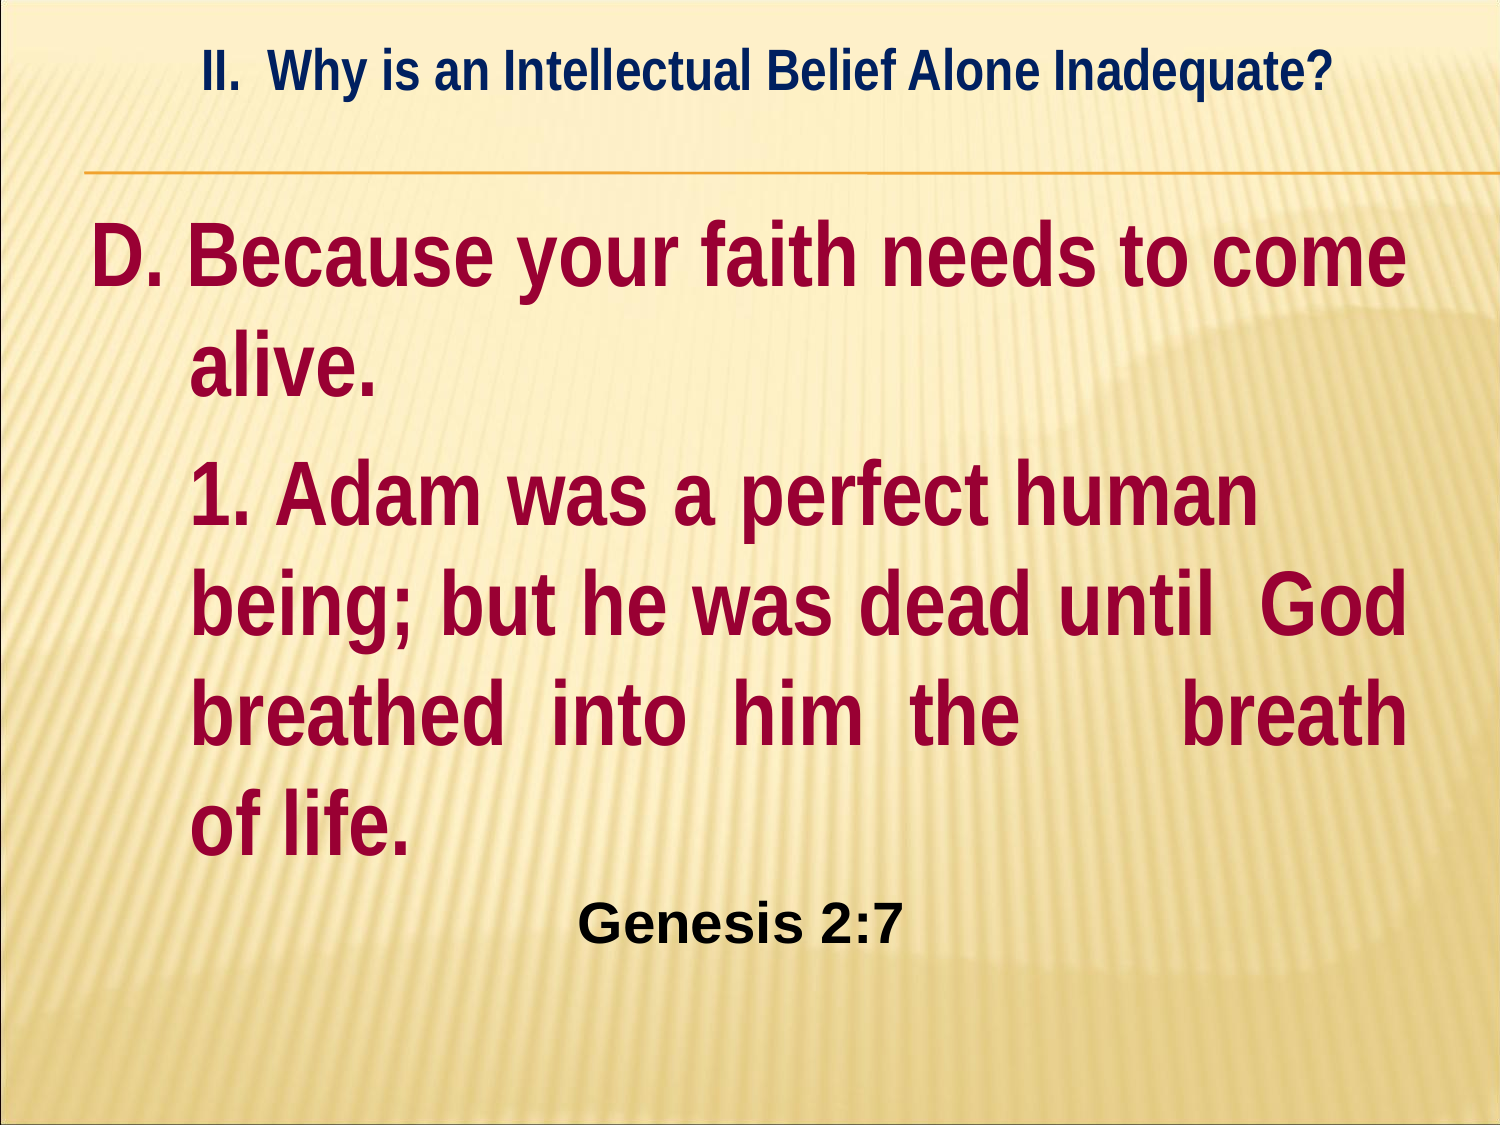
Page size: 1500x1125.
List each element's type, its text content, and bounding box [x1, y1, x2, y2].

list D. Because your faith needs to come alive. 1. Adam was a perfect human being; but he was dead until God breathed into him the breath of life. Genesis 2:7 [75, 187, 1425, 1125]
picture [0, 0, 1500, 1125]
text_box II. Why is an Intellectual Belief Alone Inadequate? [124, 24, 1413, 110]
